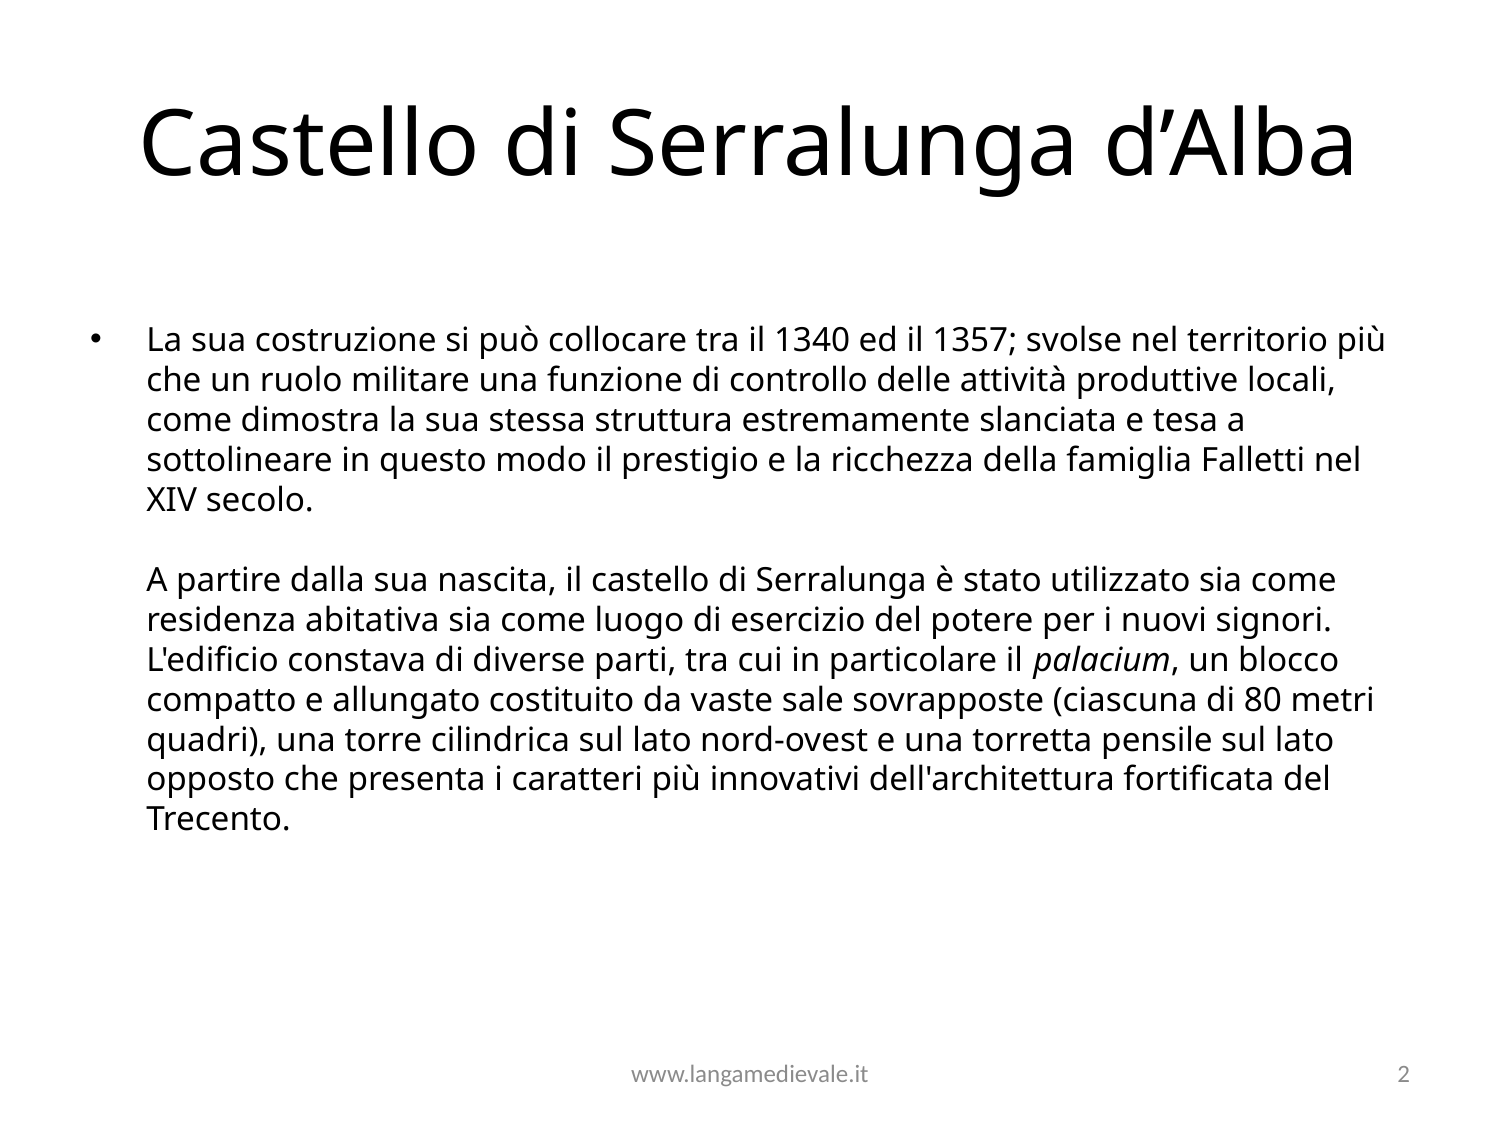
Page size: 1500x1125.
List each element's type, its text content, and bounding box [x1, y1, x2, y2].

footer www.langamedievale.it [512, 1042, 988, 1103]
slide_number 2 [1074, 1042, 1425, 1103]
title Castello di Serralunga d’Alba [75, 45, 1425, 233]
list La sua costruzione si può collocare tra il 1340 ed il 1357; svolse nel territorio più che un ruolo militare una funzione di controllo delle attività produttive locali, come dimostra la sua stessa struttura estremamente slanciata e tesa a sottolineare in questo modo il prestigio e la ricchezza della famiglia Falletti nel XIV secolo. A partire dalla sua nascita, il castello di Serralunga è stato utilizzato sia come residenza abitativa sia come luogo di esercizio del potere per i nuovi signori. L'edificio constava di diverse parti, tra cui in particolare il palacium, un blocco compatto e allungato costituito da vaste sale sovrapposte (ciascuna di 80 metri quadri), una torre cilindrica sul lato nord-ovest e una torretta pensile sul lato opposto che presenta i caratteri più innovativi dell'architettura fortificata del Trecento. [75, 310, 1412, 1043]
